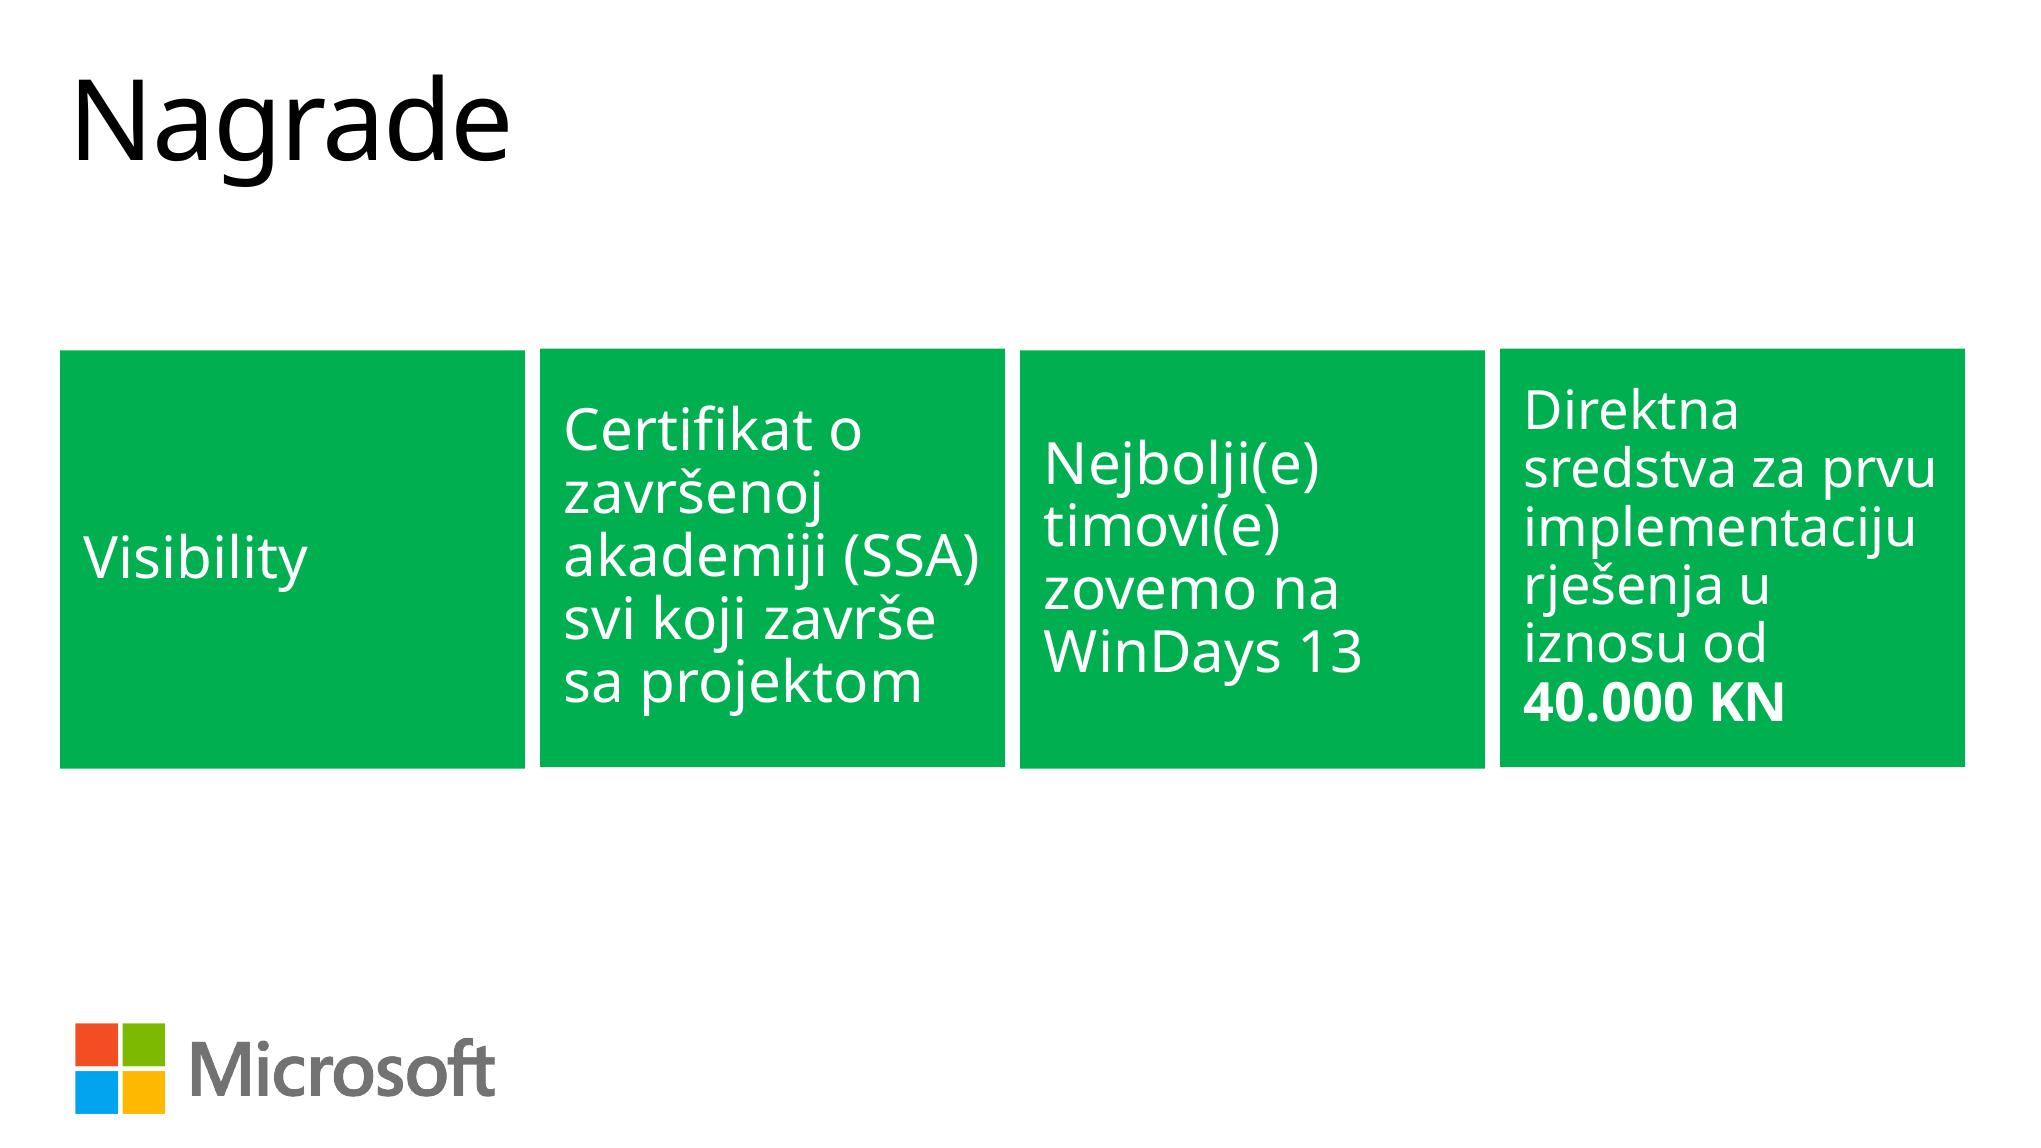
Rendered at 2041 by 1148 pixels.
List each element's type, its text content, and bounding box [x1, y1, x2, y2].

picture [75, 1023, 496, 1114]
text_box Visibility [60, 350, 525, 769]
text_box Direktna sredstva za prvu implementaciju rješenja u iznosu od 40.000 KN [1500, 348, 1965, 767]
text_box Nejbolji(e) timovi(e) zovemo na WinDays 13 [1020, 350, 1485, 769]
title Nagrade [45, 48, 1996, 199]
text_box Certifikat o završenoj akademiji (SSA) svi koji završe sa projektom [540, 348, 1005, 767]
